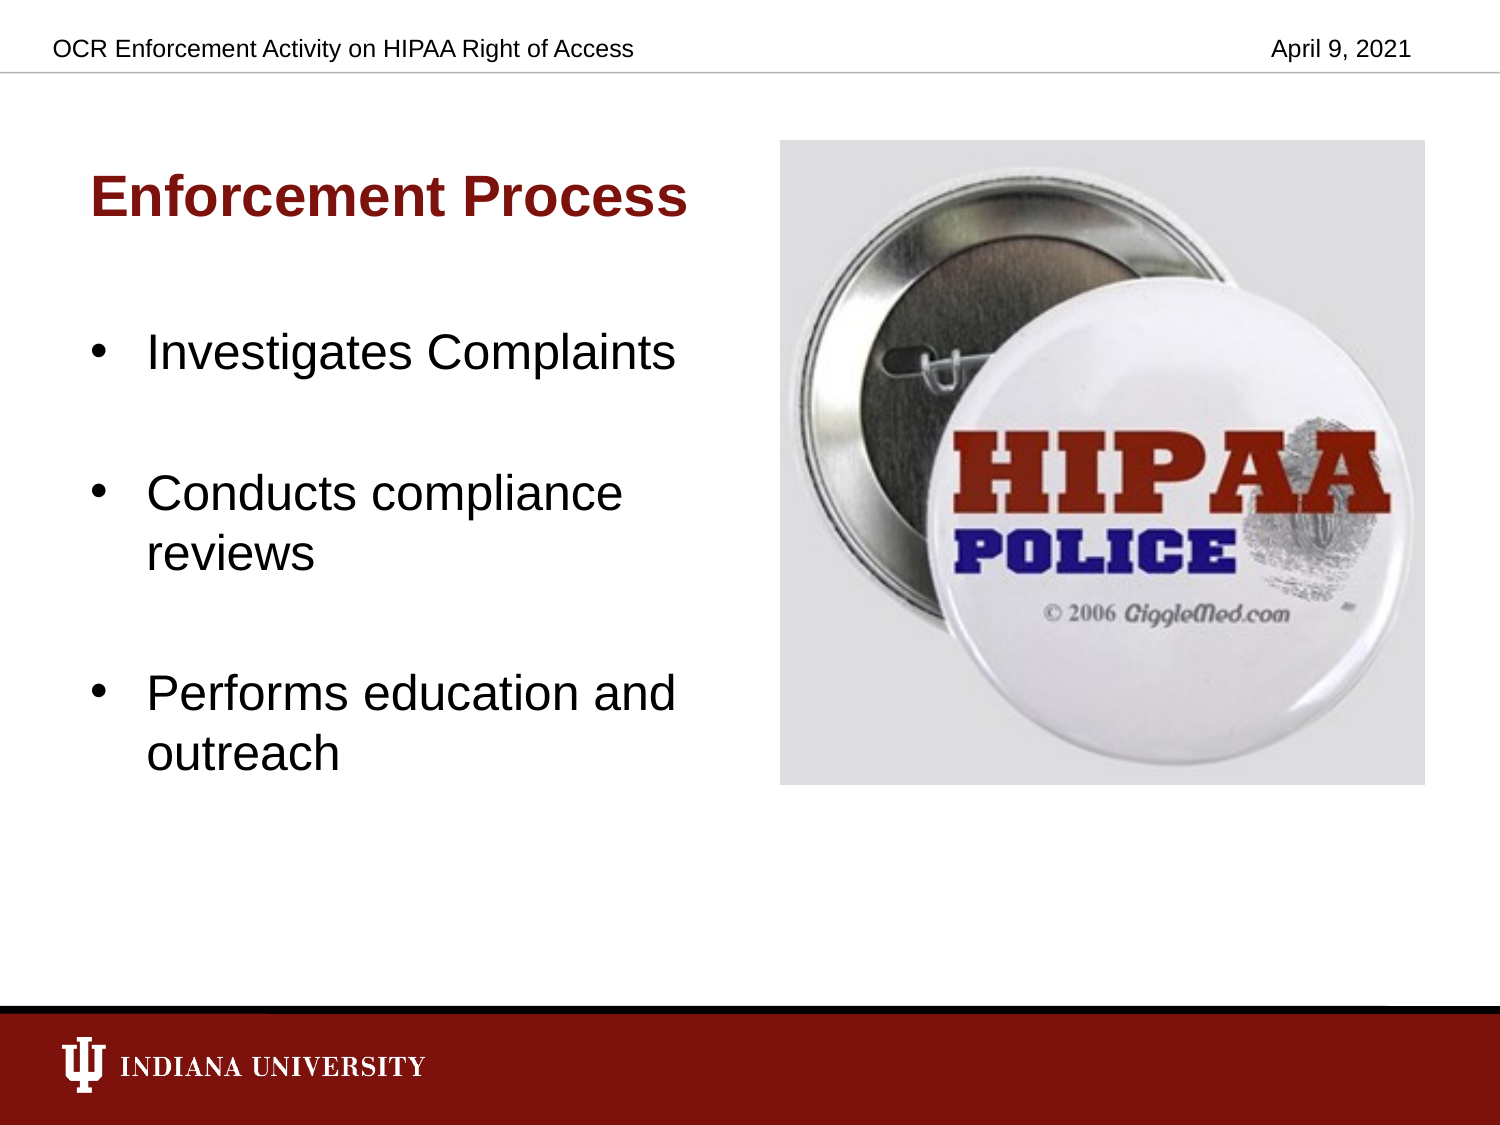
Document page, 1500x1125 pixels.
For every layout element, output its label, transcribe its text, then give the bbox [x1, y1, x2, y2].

picture [780, 139, 1426, 785]
picture [62, 1037, 425, 1098]
list Investigates Complaints Conducts compliance reviews Performs education and outreach [75, 312, 700, 862]
footer OCR Enforcement Activity on HIPAA Right of Access [37, 24, 850, 75]
title Enforcement Process [75, 75, 738, 236]
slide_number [1200, 24, 1463, 75]
